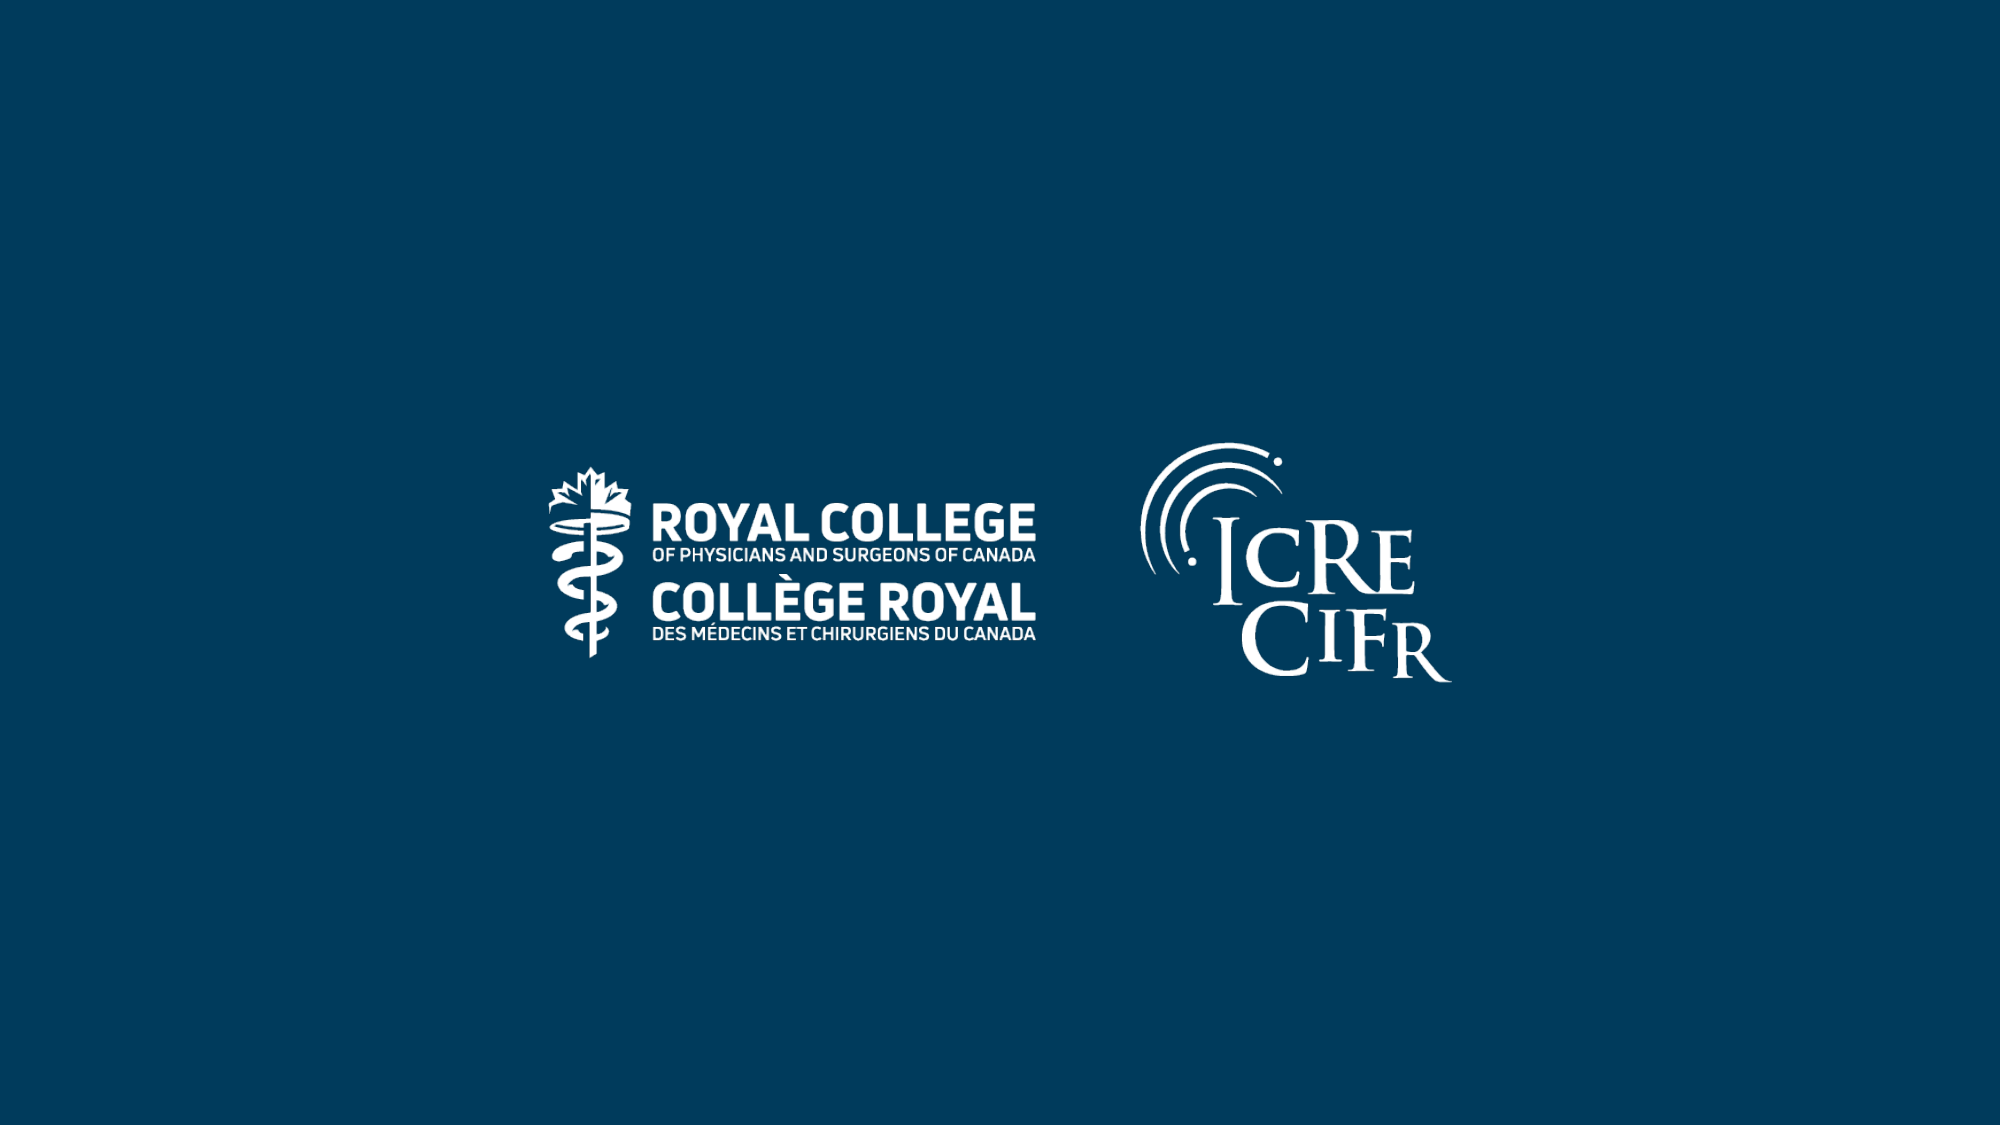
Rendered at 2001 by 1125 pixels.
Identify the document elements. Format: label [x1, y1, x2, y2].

picture [548, 442, 1452, 683]
